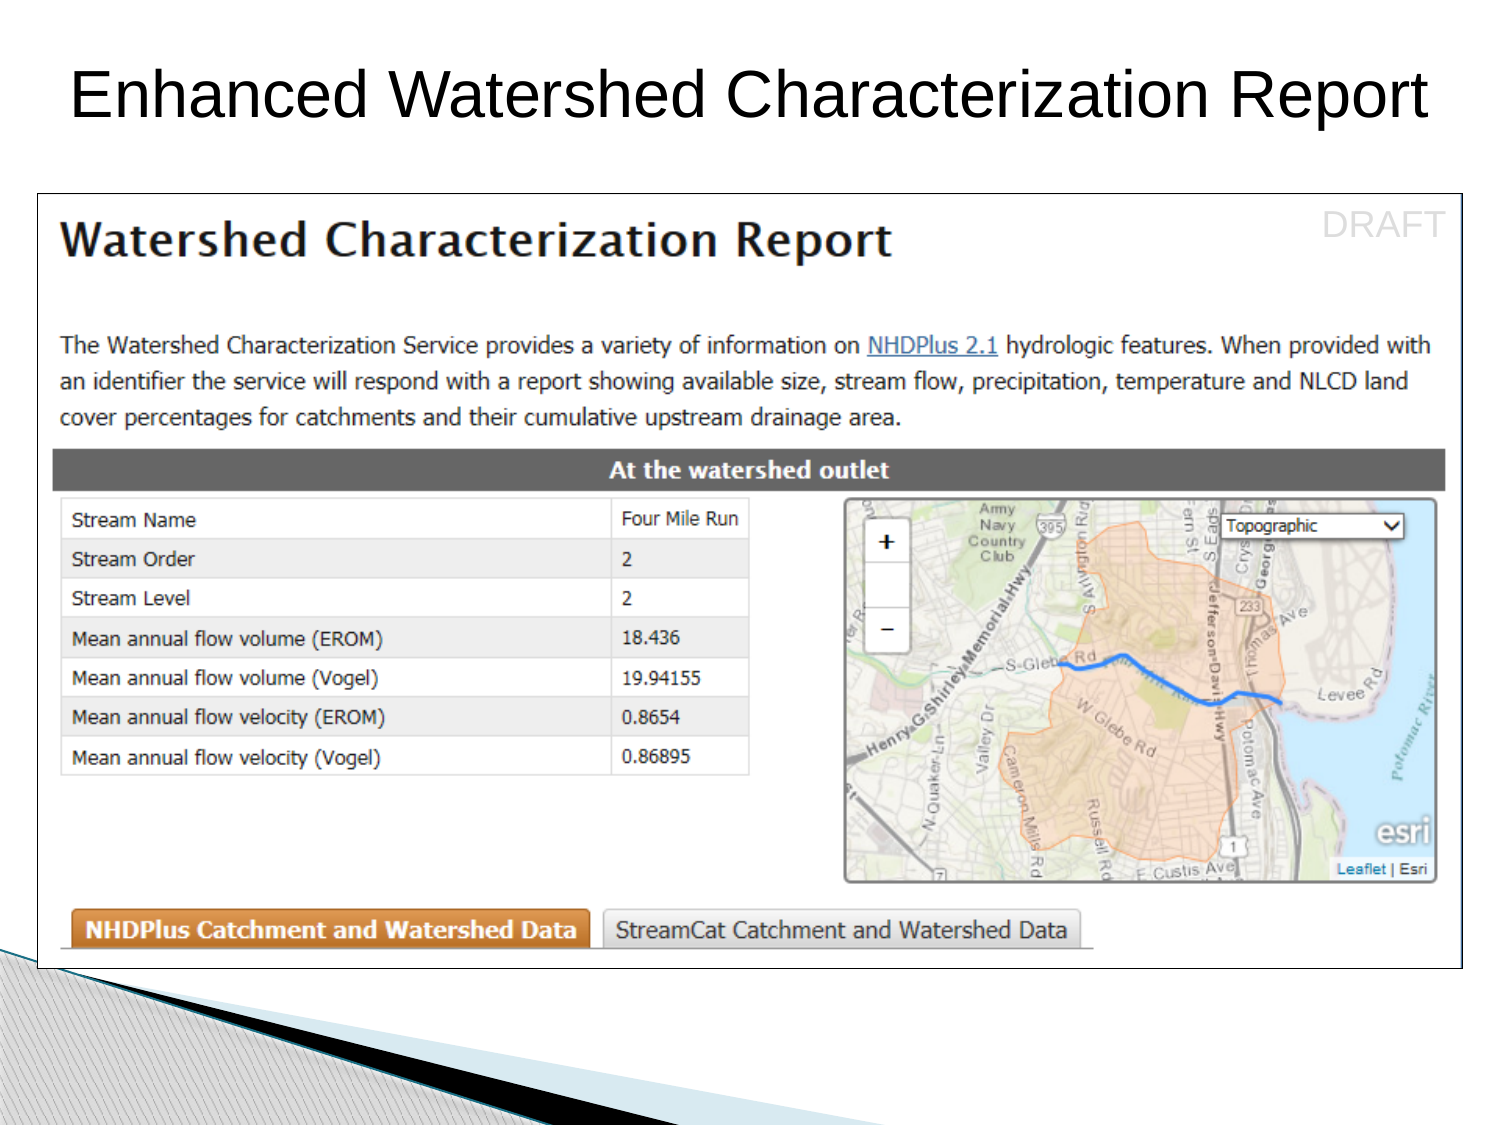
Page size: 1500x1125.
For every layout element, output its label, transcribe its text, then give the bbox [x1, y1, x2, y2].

text_box Enhanced Watershed Characterization Report [50, 0, 1450, 183]
picture [37, 192, 1463, 969]
